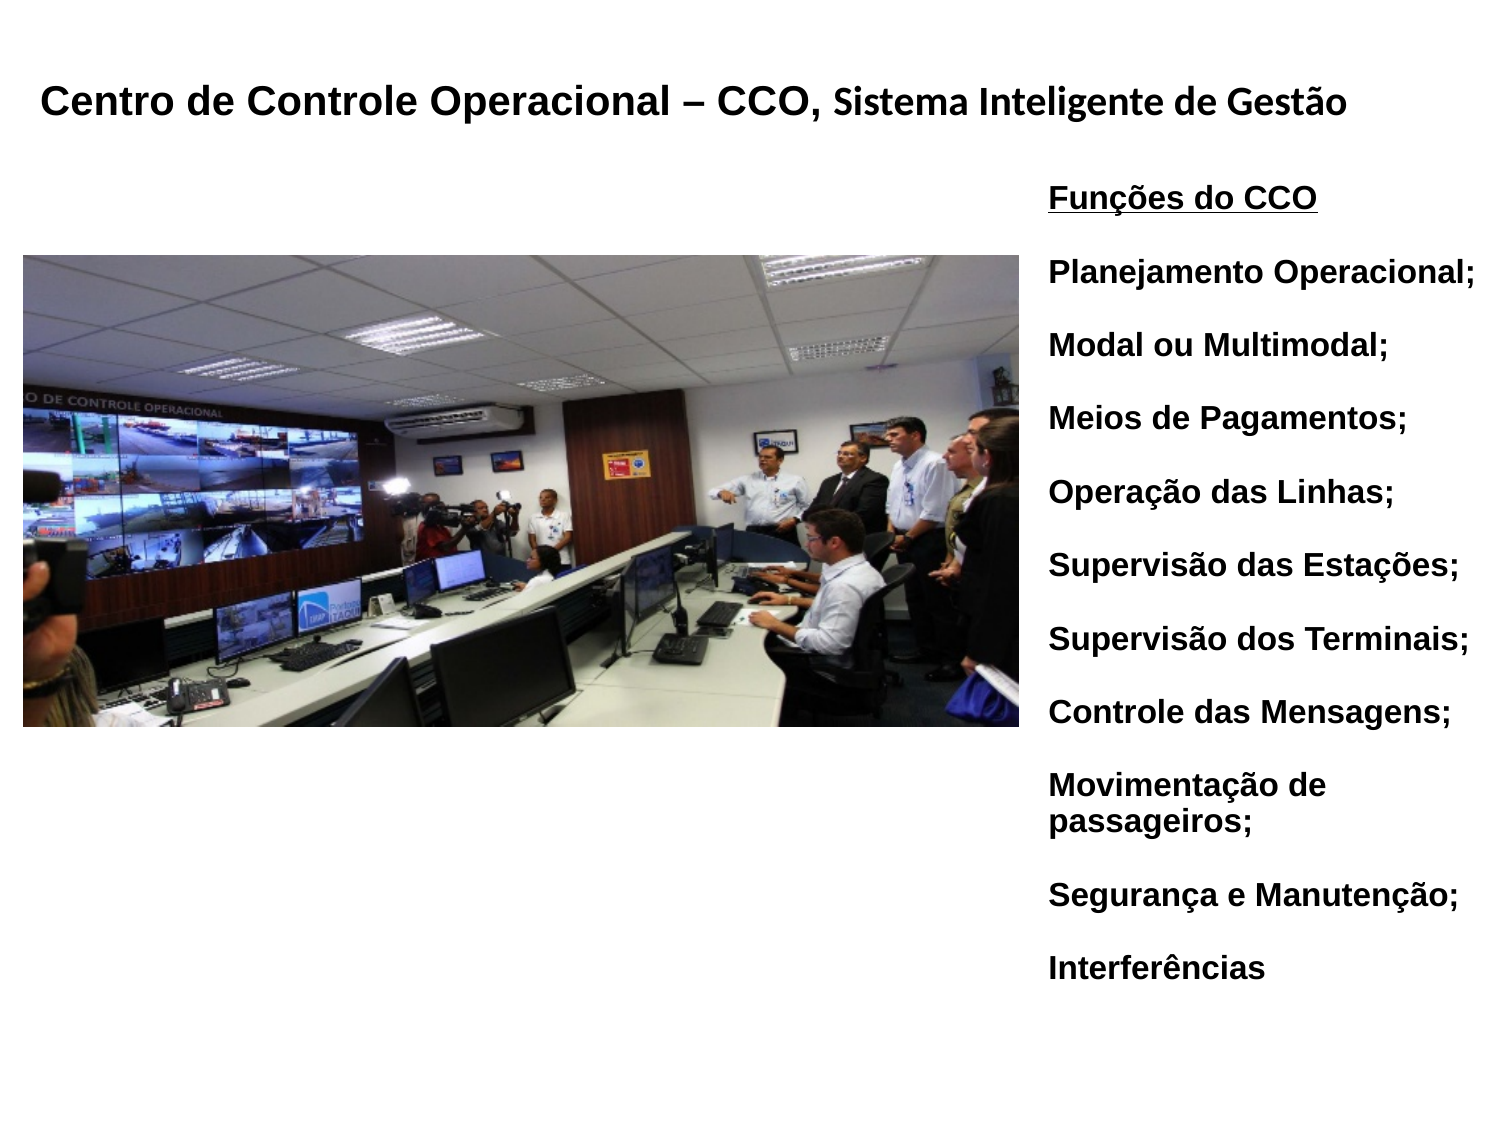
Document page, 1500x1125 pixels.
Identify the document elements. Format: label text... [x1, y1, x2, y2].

text_box Funções do CCO Planejamento Operacional; Modal ou Multimodal; Meios de Pagamentos; Operação das Linhas; Supervisão das Estações; Supervisão dos Terminais; Controle das Mensagens; Movimentação de passageiros; Segurança e Manutenção; Interferências [1026, 173, 1499, 1059]
picture [23, 255, 1020, 727]
text_box Centro de Controle Operacional – CCO, Sistema Inteligente de Gestão [23, 66, 1365, 132]
